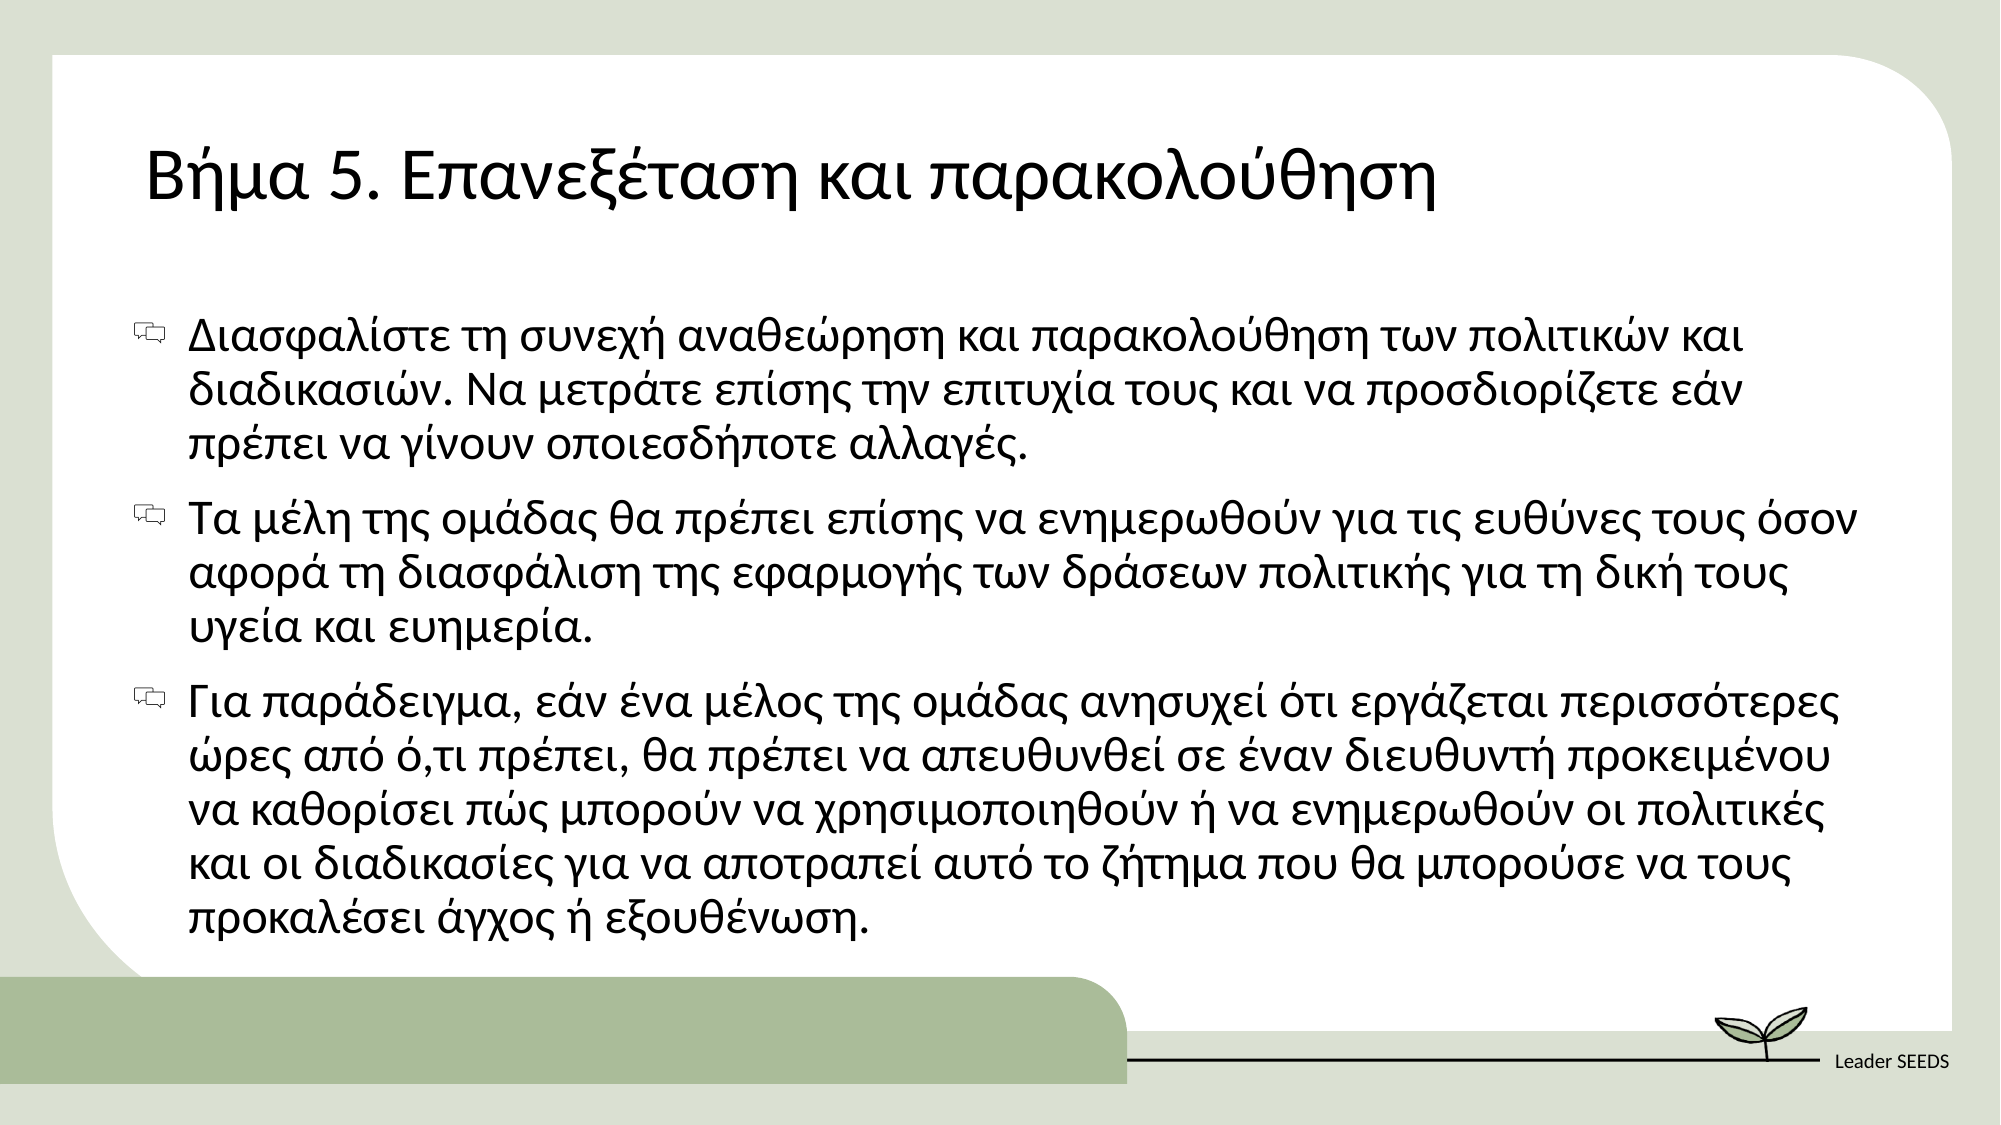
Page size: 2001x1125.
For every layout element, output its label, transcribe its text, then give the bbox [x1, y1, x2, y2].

list Βήμα 5. Επανεξέταση και παρακολούθηση [130, 127, 1869, 260]
picture [131, 315, 168, 351]
picture [131, 680, 168, 716]
list Διασφαλίστε τη συνεχή αναθεώρηση και παρακολούθηση των πολιτικών και διαδικασιών. Να μετράτε επίσης την επιτυχία τους και να προσδιορίζετε εάν πρέπει να γίνουν οποιεσδήποτε αλλαγές. Τα μέλη της ομάδας θα πρέπει επίσης να ενημερωθούν για τις ευθύνες τους όσον αφορά τη διασφάλιση της εφαρμογής των δράσεων πολιτικής για τη δική τους υγεία και ευημερία. Για παράδειγμα, εάν ένα μέλος της ομάδας ανησυχεί ότι εργάζεται περισσότερες ώρες από ό,τι πρέπει, θα πρέπει να απευθυνθεί σε έναν διευθυντή προκειμένου να καθορίσει πώς μπορούν να χρησιμοποιηθούν ή να ενημερωθούν οι πολιτικές και οι διαδικασίες για να αποτραπεί αυτό το ζήτημα που θα μπορούσε να τους προκαλέσει άγχος ή εξουθένωση. [117, 220, 1883, 831]
picture [131, 497, 168, 533]
